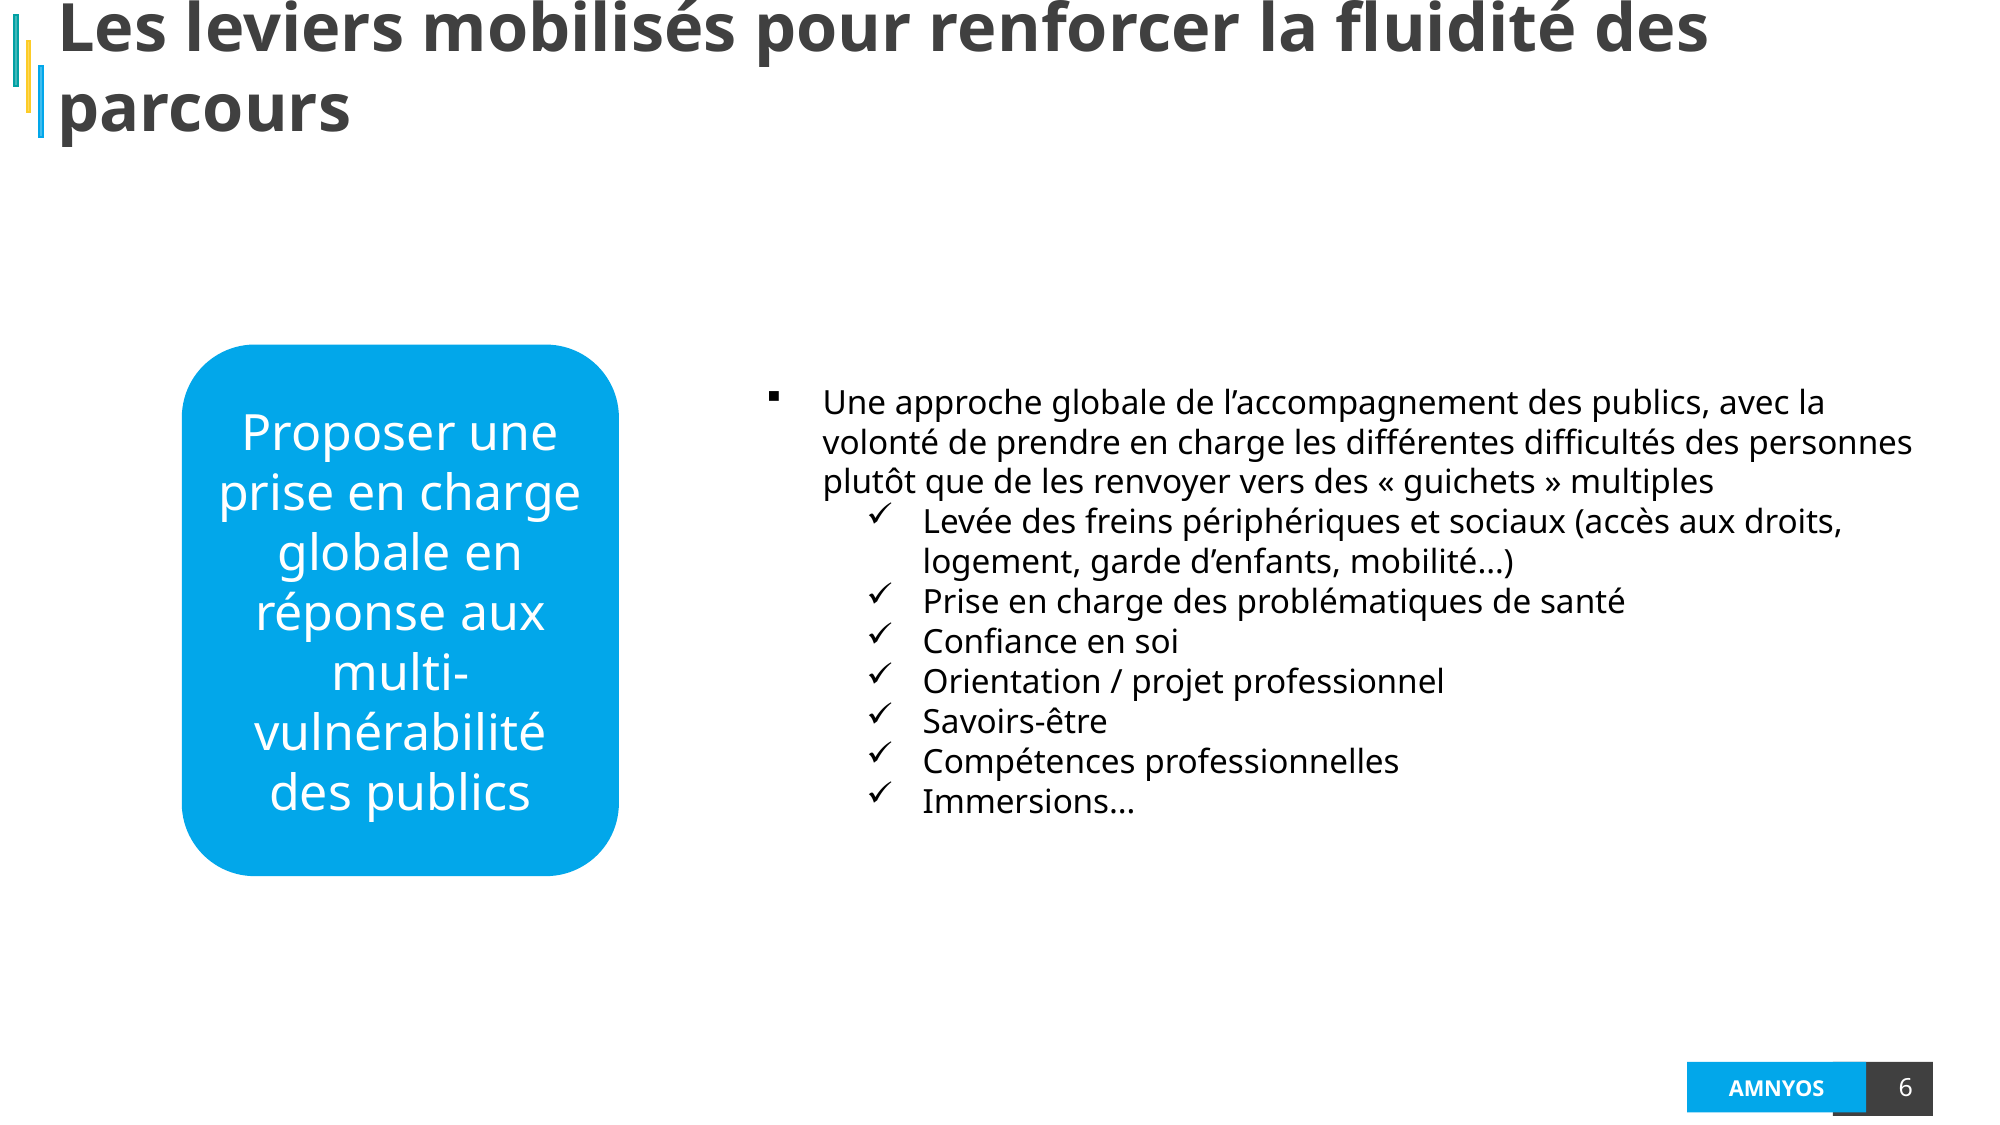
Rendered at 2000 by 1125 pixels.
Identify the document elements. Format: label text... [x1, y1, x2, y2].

text_box Proposer une prise en charge globale en réponse aux multi-vulnérabilité des publics [179, 342, 621, 879]
list Les leviers mobilisés pour renforcer la fluidité des parcours [37, 19, 1981, 110]
text_box Une approche globale de l’accompagnement des publics, avec la volonté de prendre en charge les différentes difficultés des personnes plutôt que de les renvoyer vers des « guichets » multiples Levée des freins périphériques et sociaux (accès aux droits, logement, garde d’enfants, mobilité…) Prise en charge des problématiques de santé Confiance en soi Orientation / projet professionnel Savoirs-être Compétences professionnelles Immersions… [751, 373, 1945, 908]
